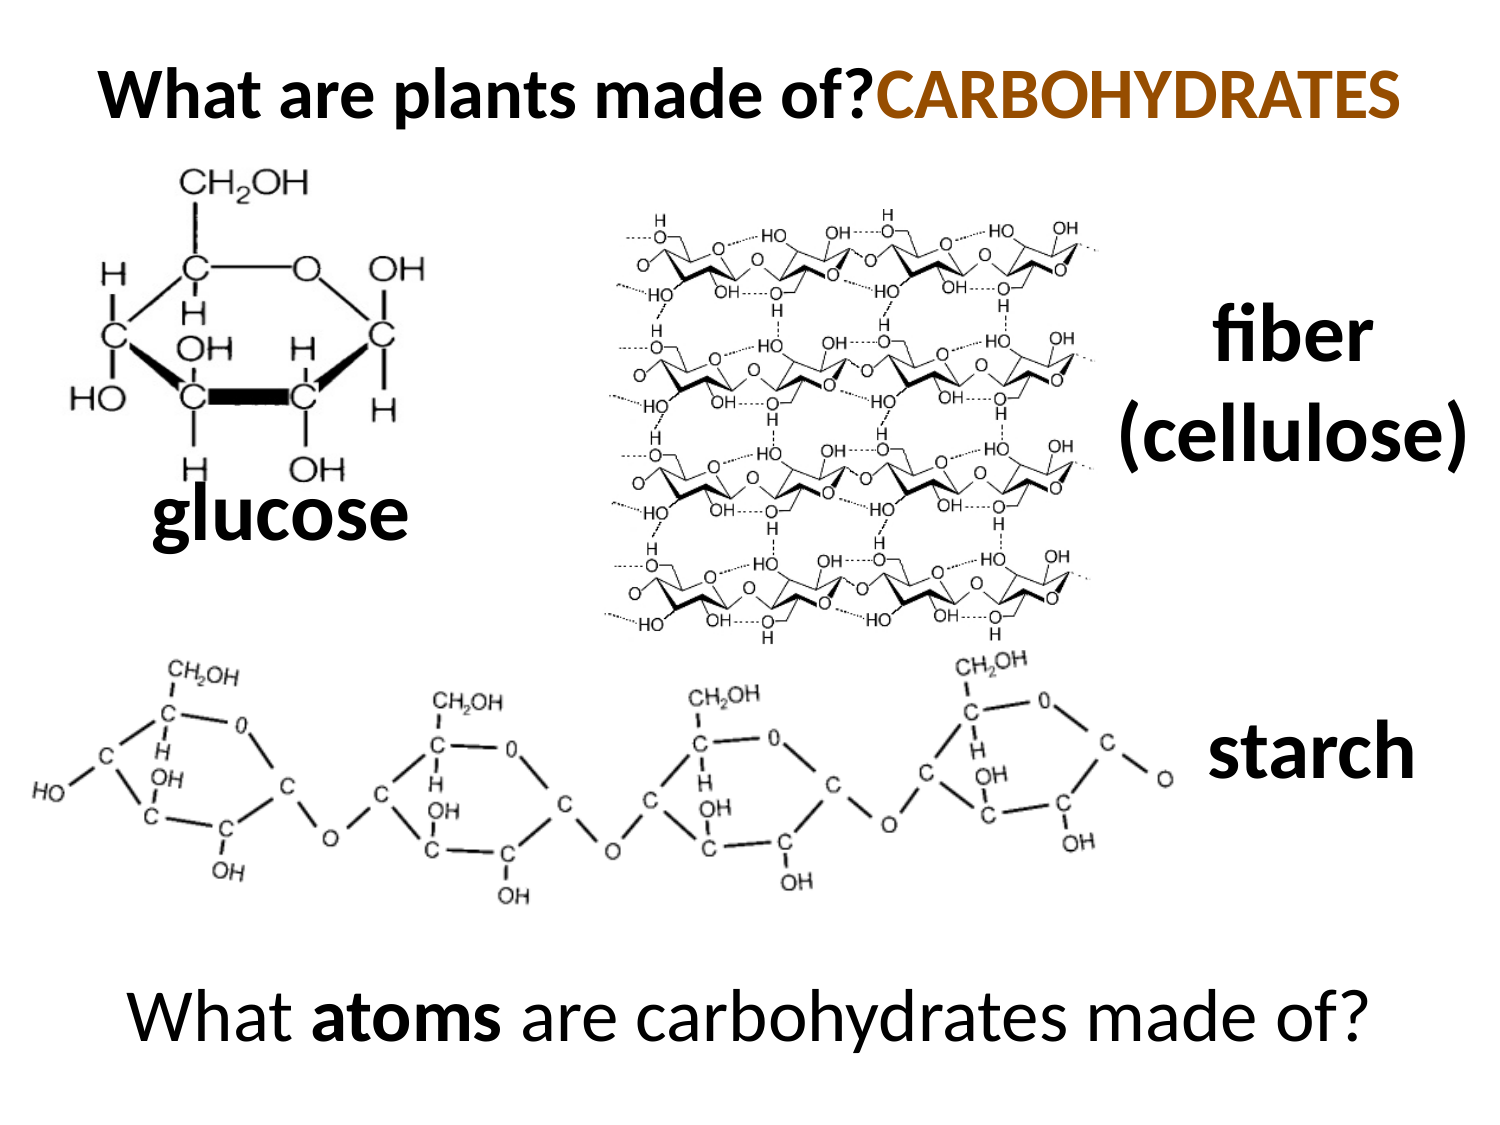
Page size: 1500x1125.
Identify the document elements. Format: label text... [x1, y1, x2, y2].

title What are plants made of?CARBOHYDRATES [75, 12, 1425, 168]
text_box glucose [62, 450, 500, 565]
text_box What atoms are carbohydrates made of? [62, 958, 1438, 1064]
picture [49, 149, 451, 501]
text_box starch [1187, 687, 1438, 803]
text_box fiber (cellulose) [1104, 270, 1488, 486]
picture [24, 208, 1182, 913]
